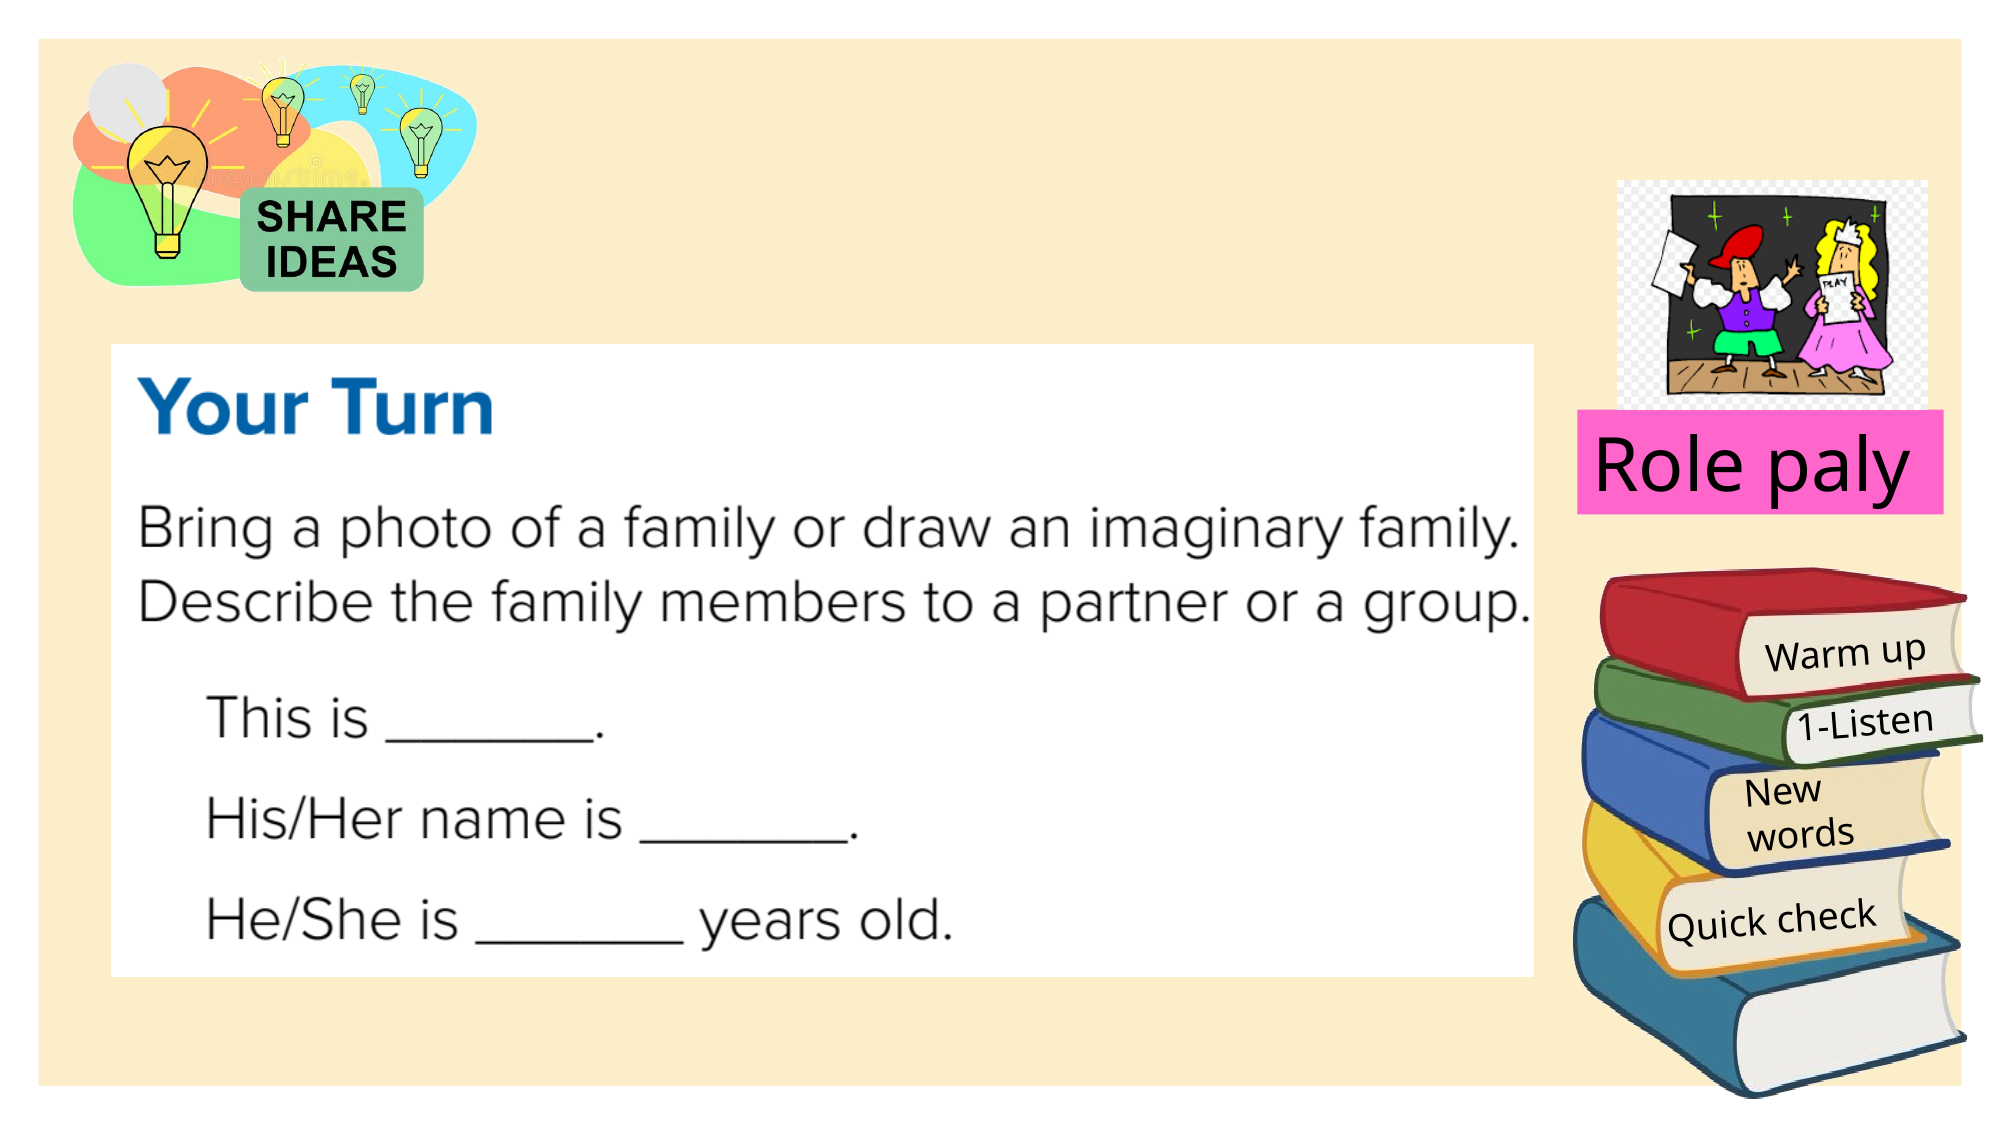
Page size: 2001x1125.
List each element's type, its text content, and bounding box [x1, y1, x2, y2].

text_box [1577, 180, 1944, 516]
text_box 1-Listen [1989, 701, 1993, 742]
picture [111, 344, 1534, 977]
picture [1573, 562, 1984, 1103]
picture [51, 44, 498, 305]
